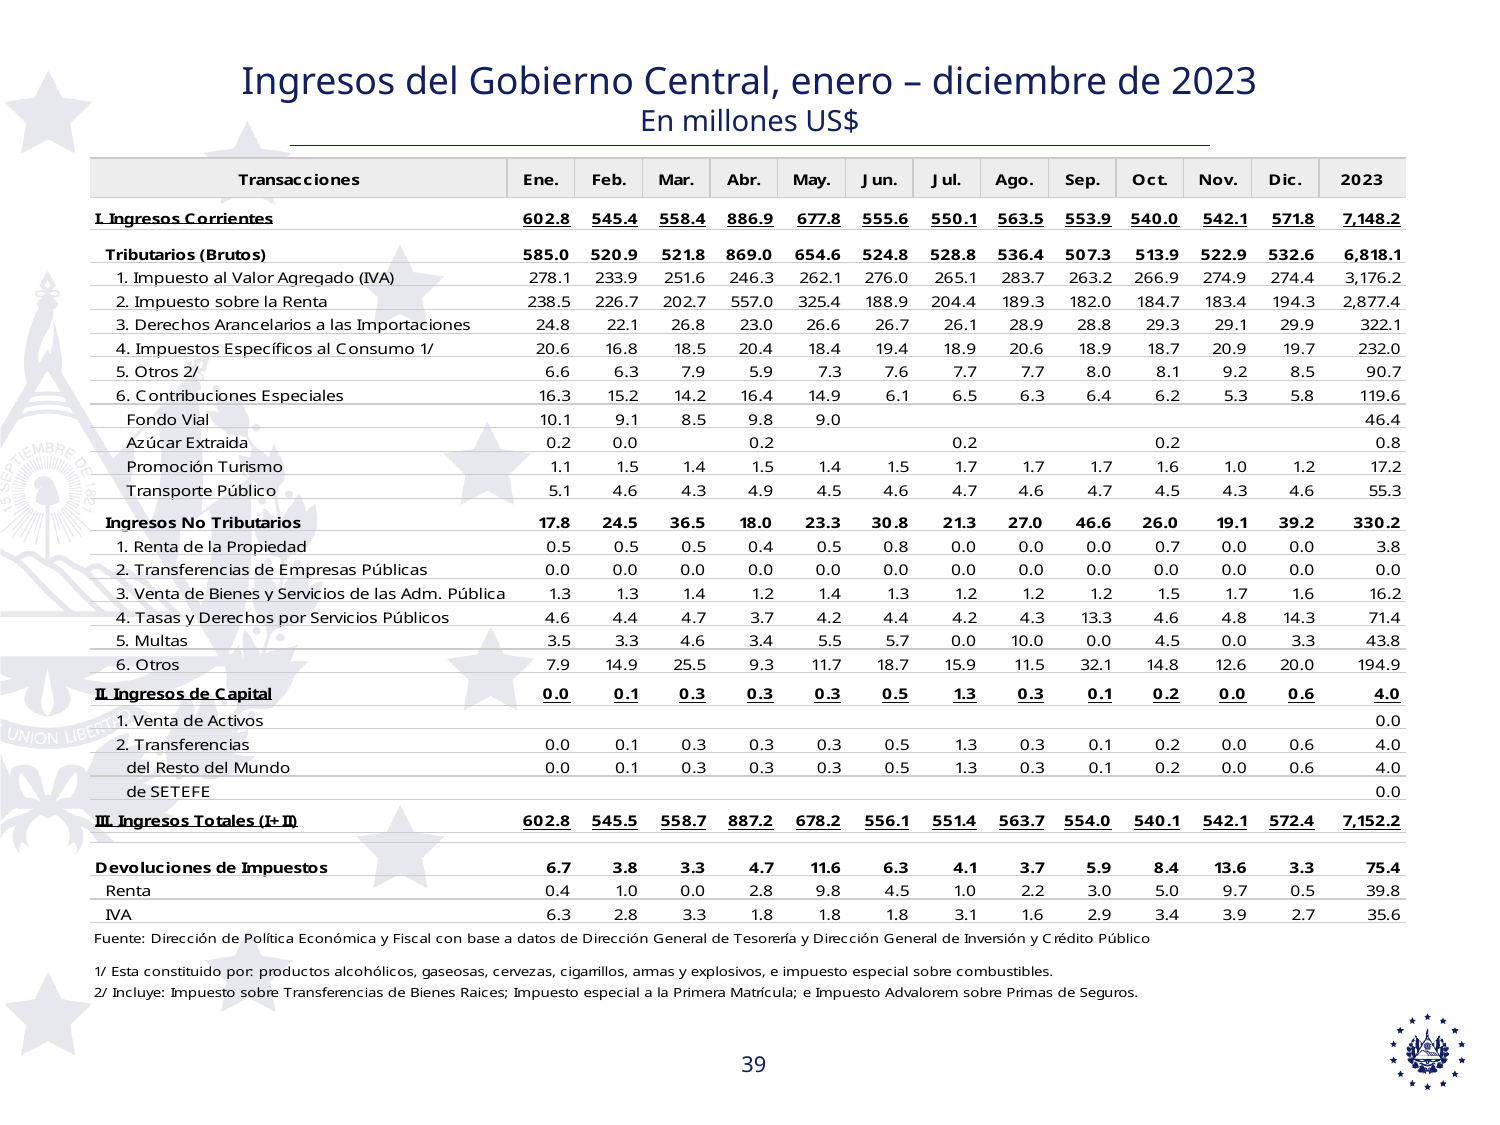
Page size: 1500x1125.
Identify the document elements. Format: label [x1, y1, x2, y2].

picture [0, 0, 1500, 1125]
text_box [74, 147, 1429, 1006]
